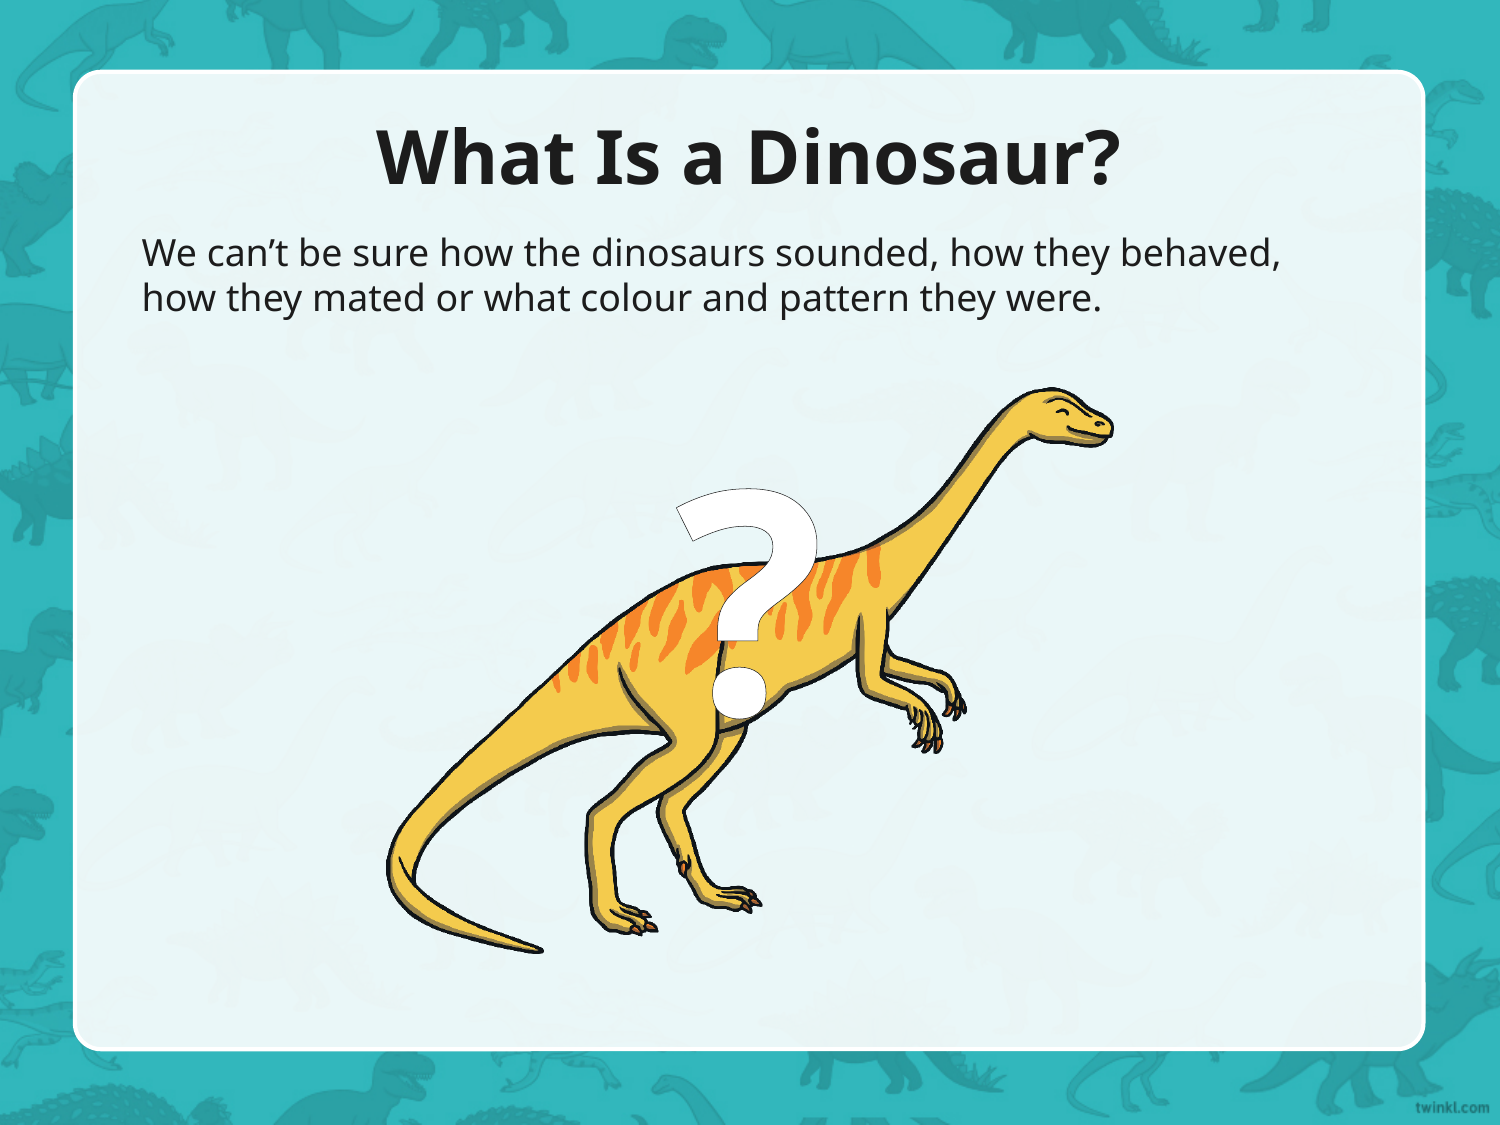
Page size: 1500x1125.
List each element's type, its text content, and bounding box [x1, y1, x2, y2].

text_box We can’t be sure how the dinosaurs sounded, how they behaved, how they mated or what colour and pattern they were. [123, 211, 1376, 337]
title What Is a Dinosaur? [75, 78, 1424, 242]
picture [0, 0, 1500, 1125]
